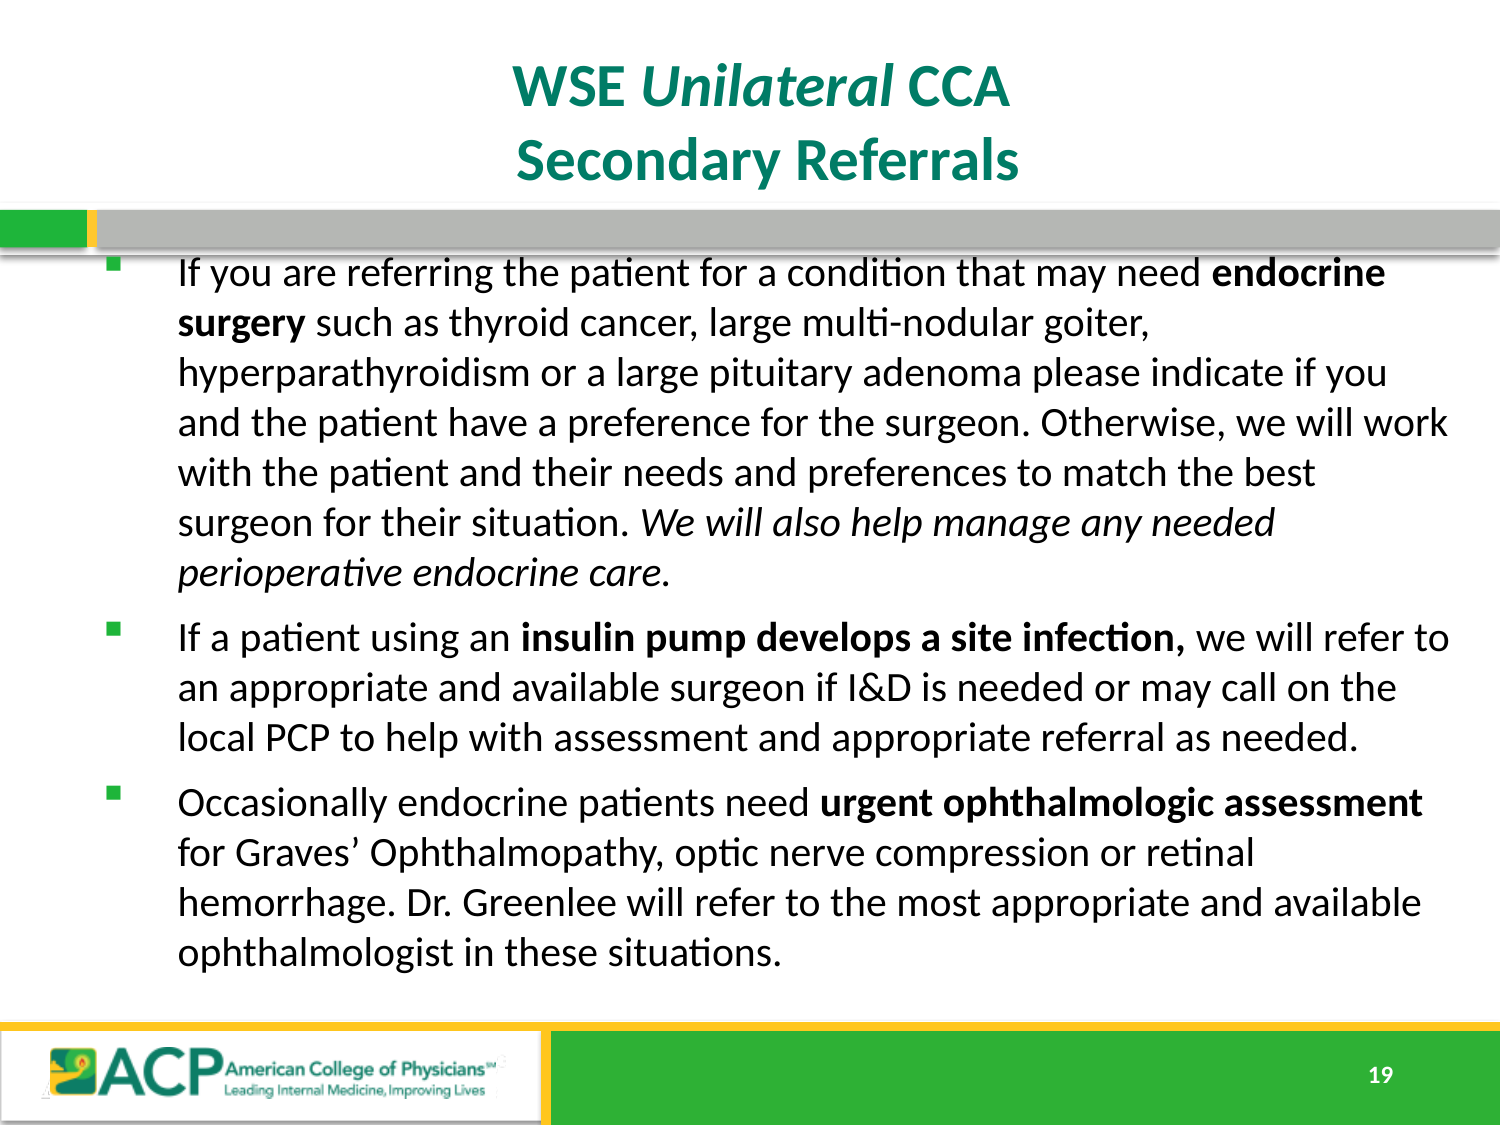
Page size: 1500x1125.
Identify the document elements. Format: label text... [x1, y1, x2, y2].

picture [50, 1047, 496, 1099]
list If you are referring the patient for a condition that may need endocrine surgery such as thyroid cancer, large multi-nodular goiter, hyperparathyroidism or a large pituitary adenoma please indicate if you and the patient have a preference for the surgeon. Otherwise, we will work with the patient and their needs and preferences to match the best surgeon for their situation. We will also help manage any needed perioperative endocrine care. If a patient using an insulin pump develops a site infection, we will refer to an appropriate and available surgeon if I&D is needed or may call on the local PCP to help with assessment and appropriate referral as needed. Occasionally endocrine patients need urgent ophthalmologic assessment for Graves’ Ophthalmopathy, optic nerve compression or retinal hemorrhage. Dr. Greenlee will refer to the most appropriate and available ophthalmologist in these situations. [87, 237, 1475, 1013]
title WSE Unilateral CCA Secondary Referrals [99, 37, 1438, 200]
